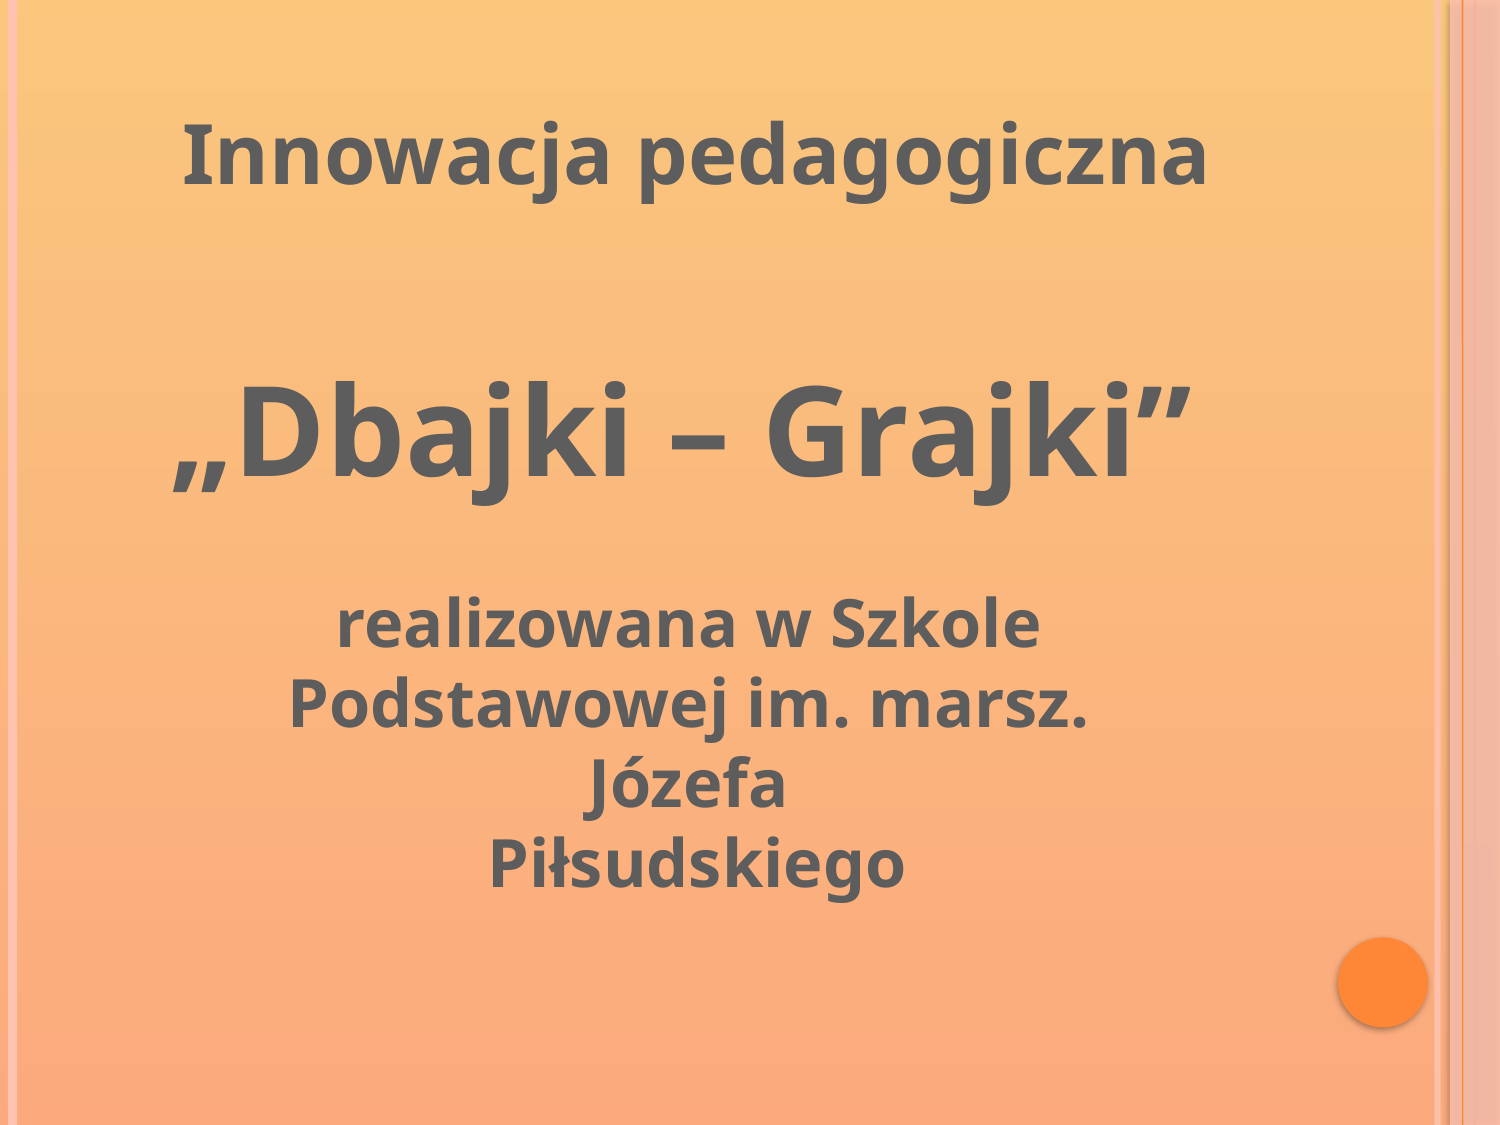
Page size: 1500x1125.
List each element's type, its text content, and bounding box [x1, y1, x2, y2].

text_box Innowacja pedagogiczna „Dbajki – Grajki” realizowana w Szkole Podstawowej im. marsz. Józefa Piłsudskiego [154, 93, 1241, 909]
